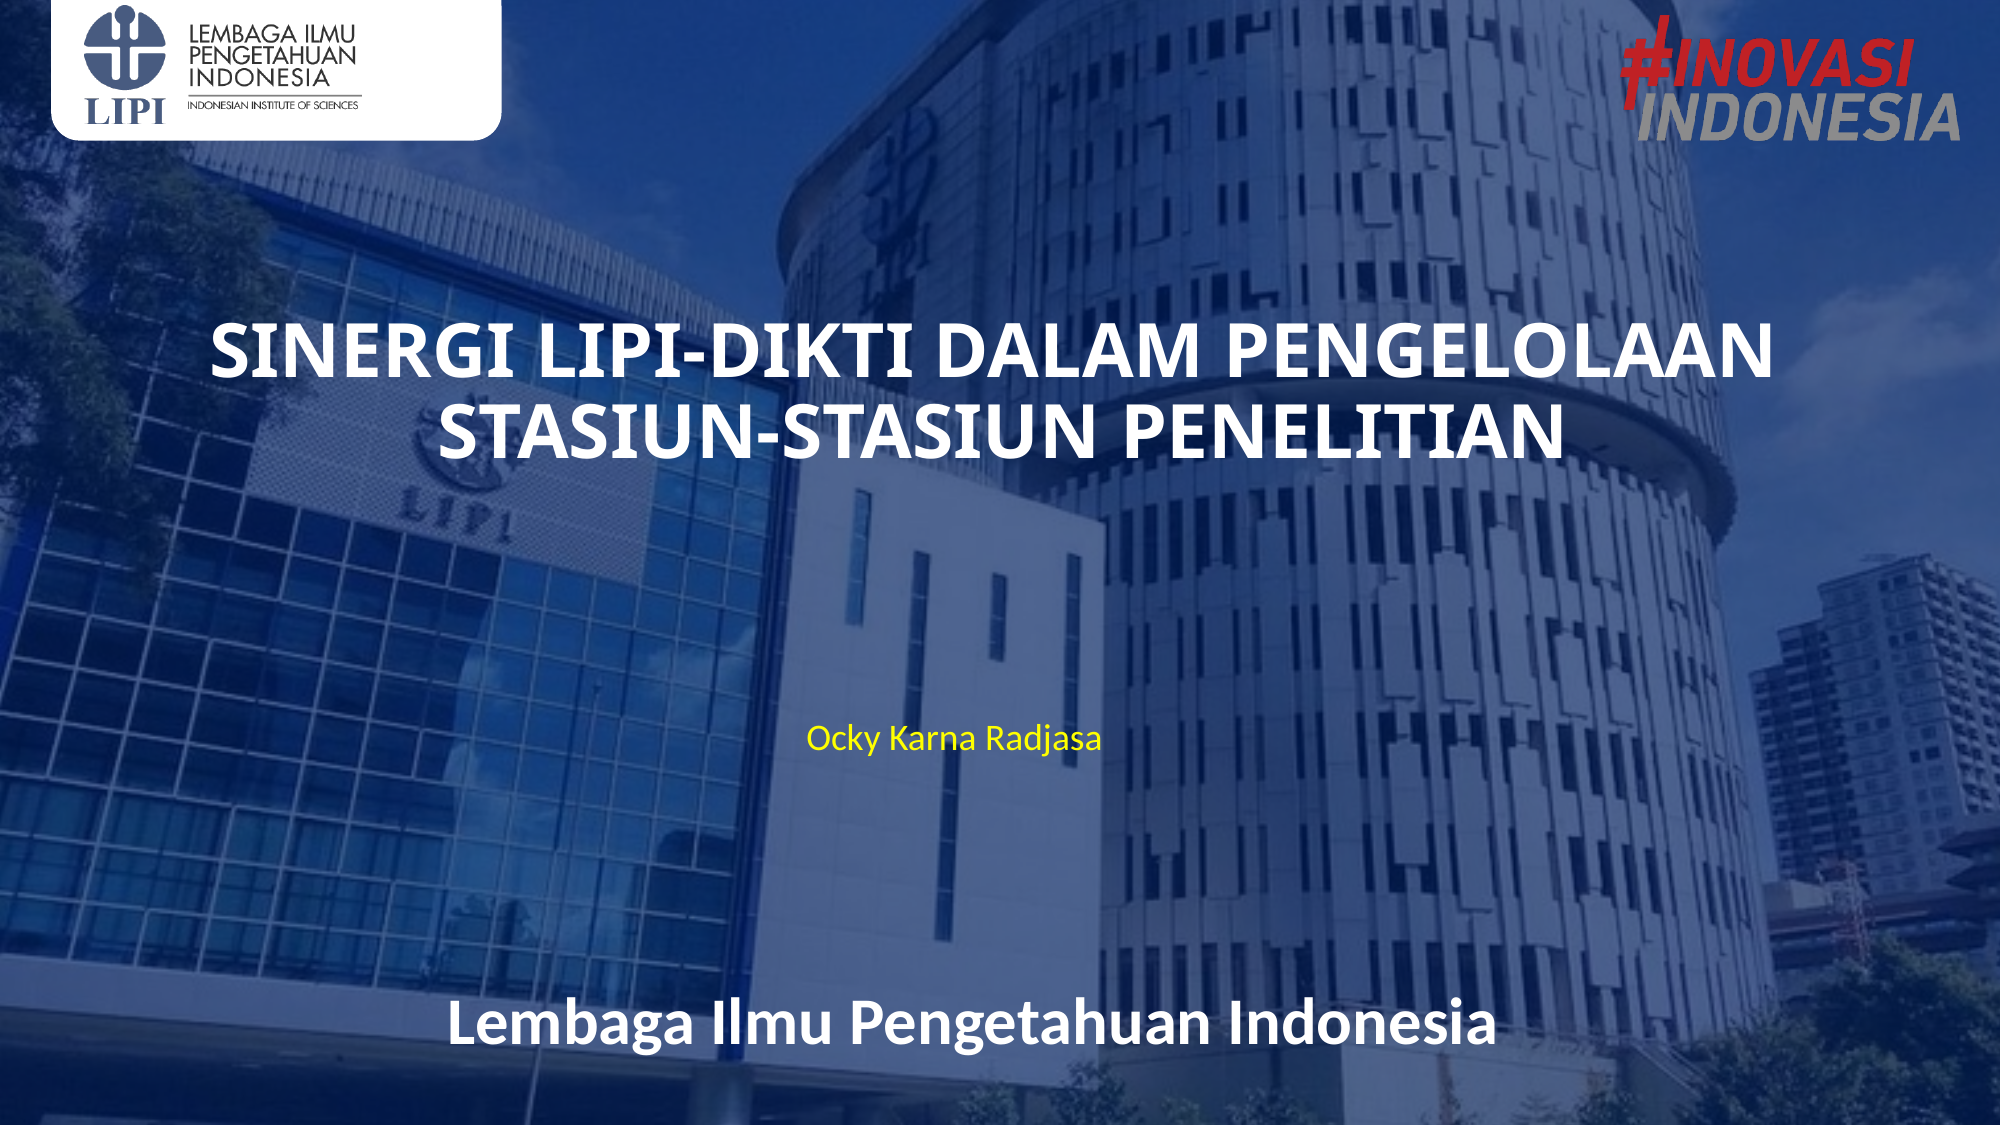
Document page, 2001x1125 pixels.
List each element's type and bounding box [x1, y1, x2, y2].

text_box [51, 0, 502, 141]
picture [0, 0, 2000, 1125]
